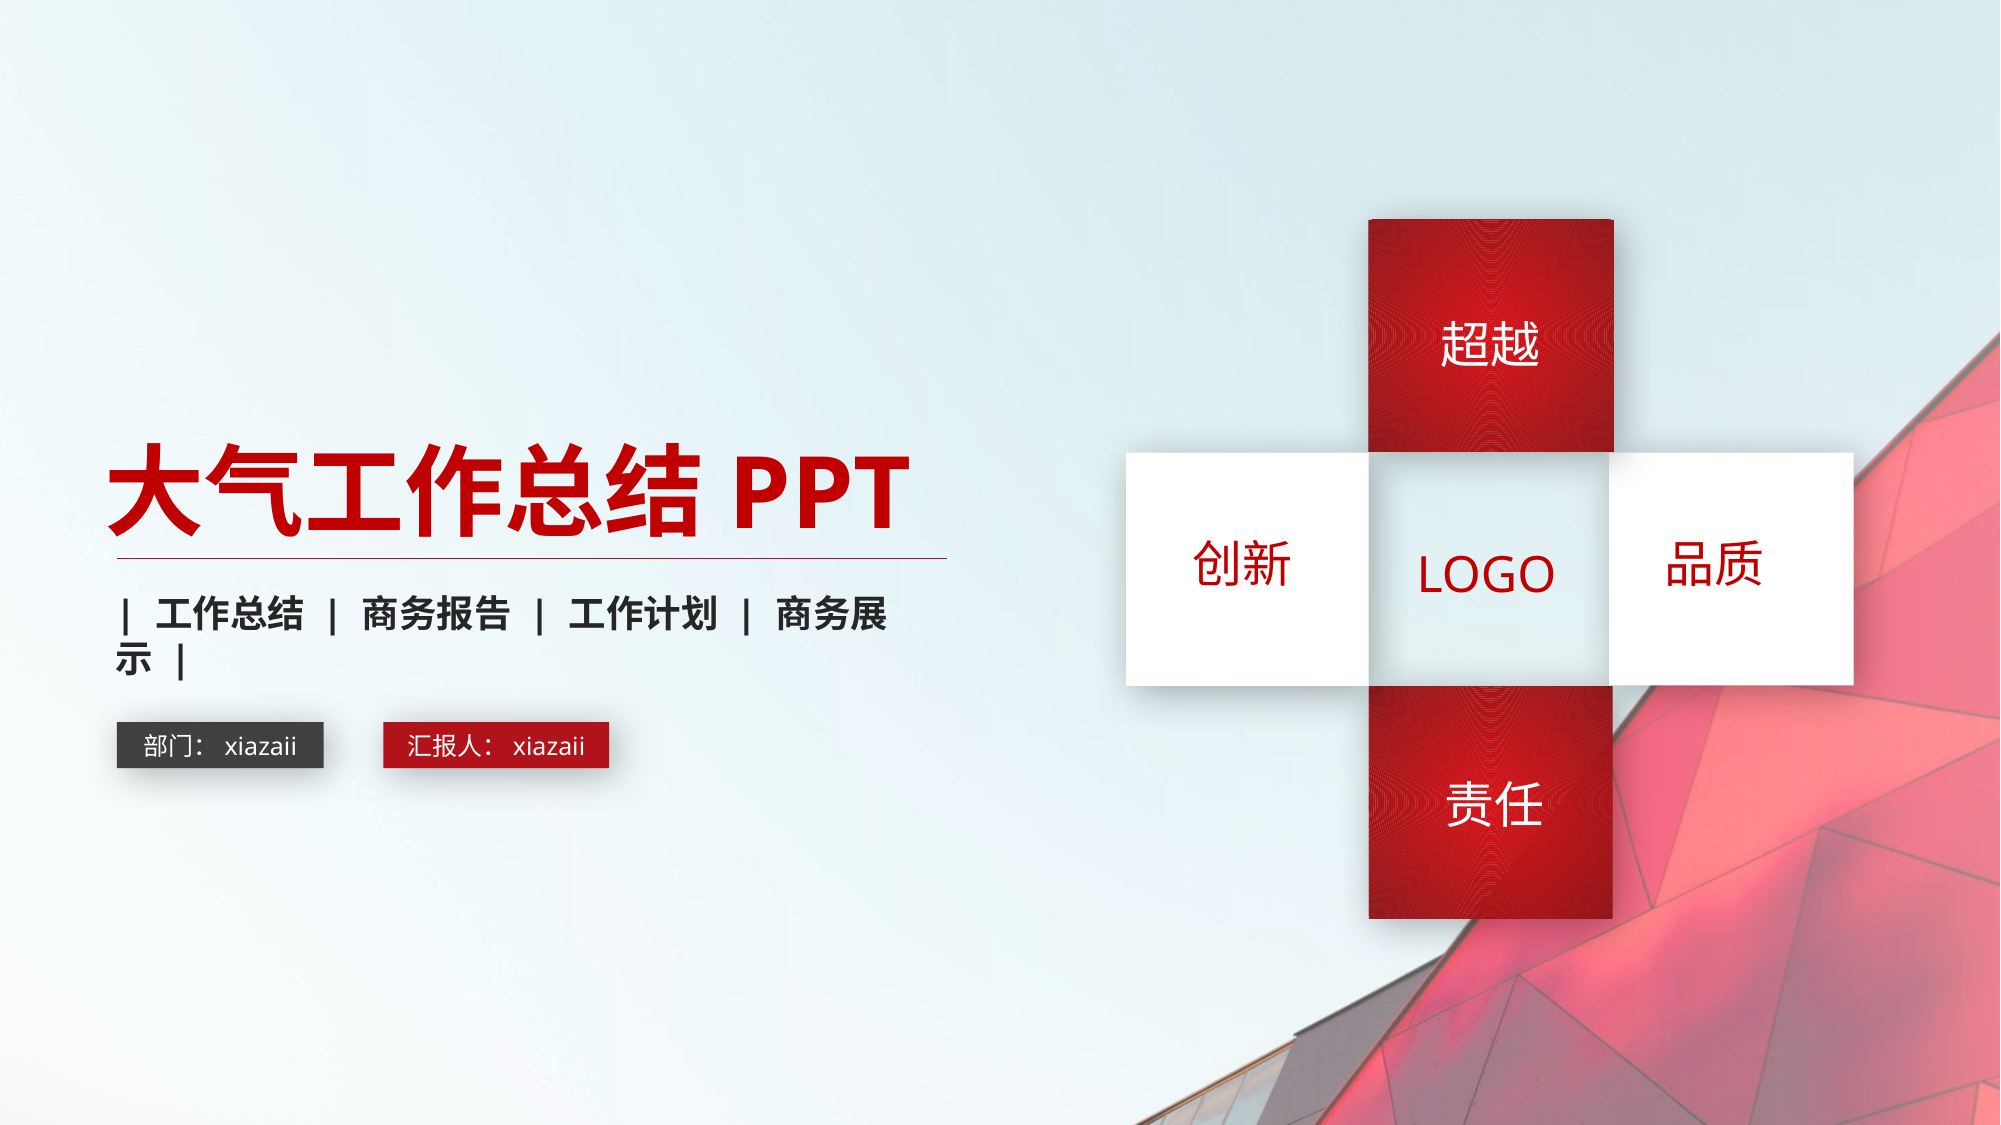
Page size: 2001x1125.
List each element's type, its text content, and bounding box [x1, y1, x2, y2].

text_box 部门：xiazaii [116, 721, 325, 769]
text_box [1126, 219, 1854, 919]
text_box [0, 0, 2000, 1125]
text_box 大气工作总结PPT [89, 421, 927, 556]
text_box | 工作总结 | 商务报告 | 工作计划 | 商务展示 | [100, 582, 913, 688]
text_box 汇报人：xiazaii [382, 721, 610, 769]
